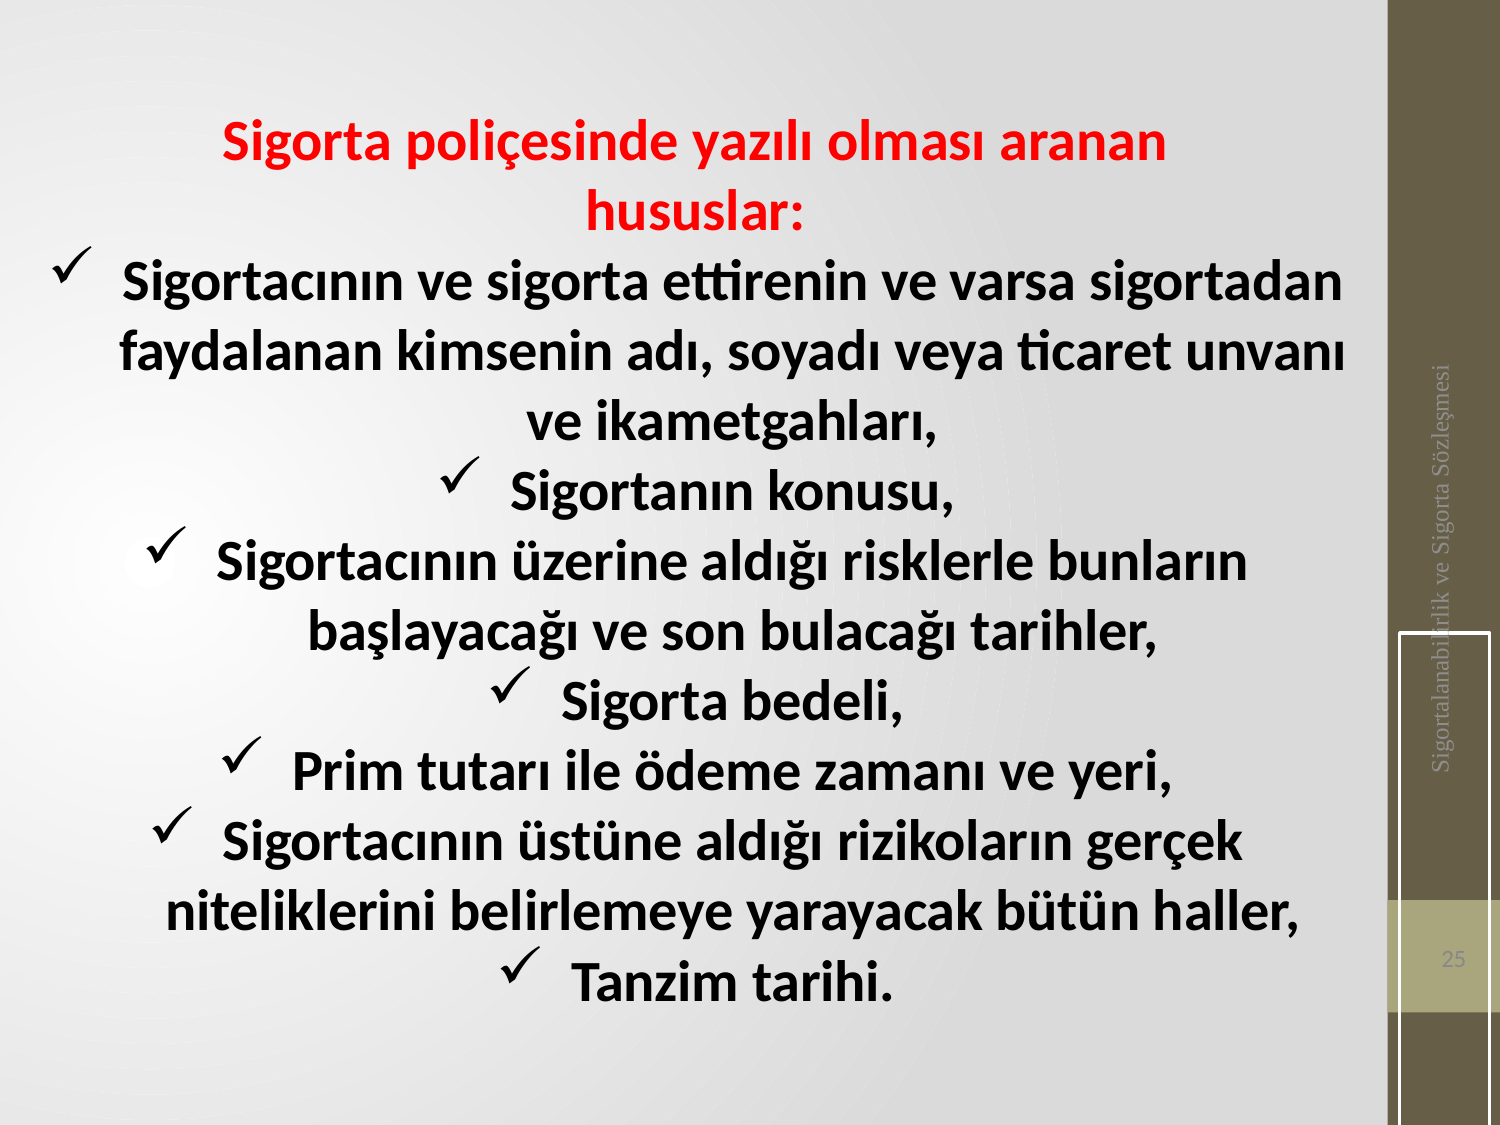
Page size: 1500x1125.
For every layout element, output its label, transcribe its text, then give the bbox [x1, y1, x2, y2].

text_box Sigorta poliçesinde yazılı olması aranan hususlar: Sigortacının ve sigorta ettirenin ve varsa sigortadan faydalanan kimsenin adı, soyadı veya ticaret unvanı ve ikametgahları, Sigortanın konusu, Sigortacının üzerine aldığı risklerle bunların başlayacağı ve son bulacağı tarihler, Sigorta bedeli, Prim tutarı ile ödeme zamanı ve yeri, Sigortacının üstüne aldığı rizikoların gerçek niteliklerini belirlemeye yarayacak bütün haller, Tanzim tarihi. [37, 99, 1354, 1125]
slide_number 25 [1398, 631, 1491, 1125]
footer Sigortalanabilirlik ve Sigorta Sözleşmesi [1408, 250, 1469, 889]
